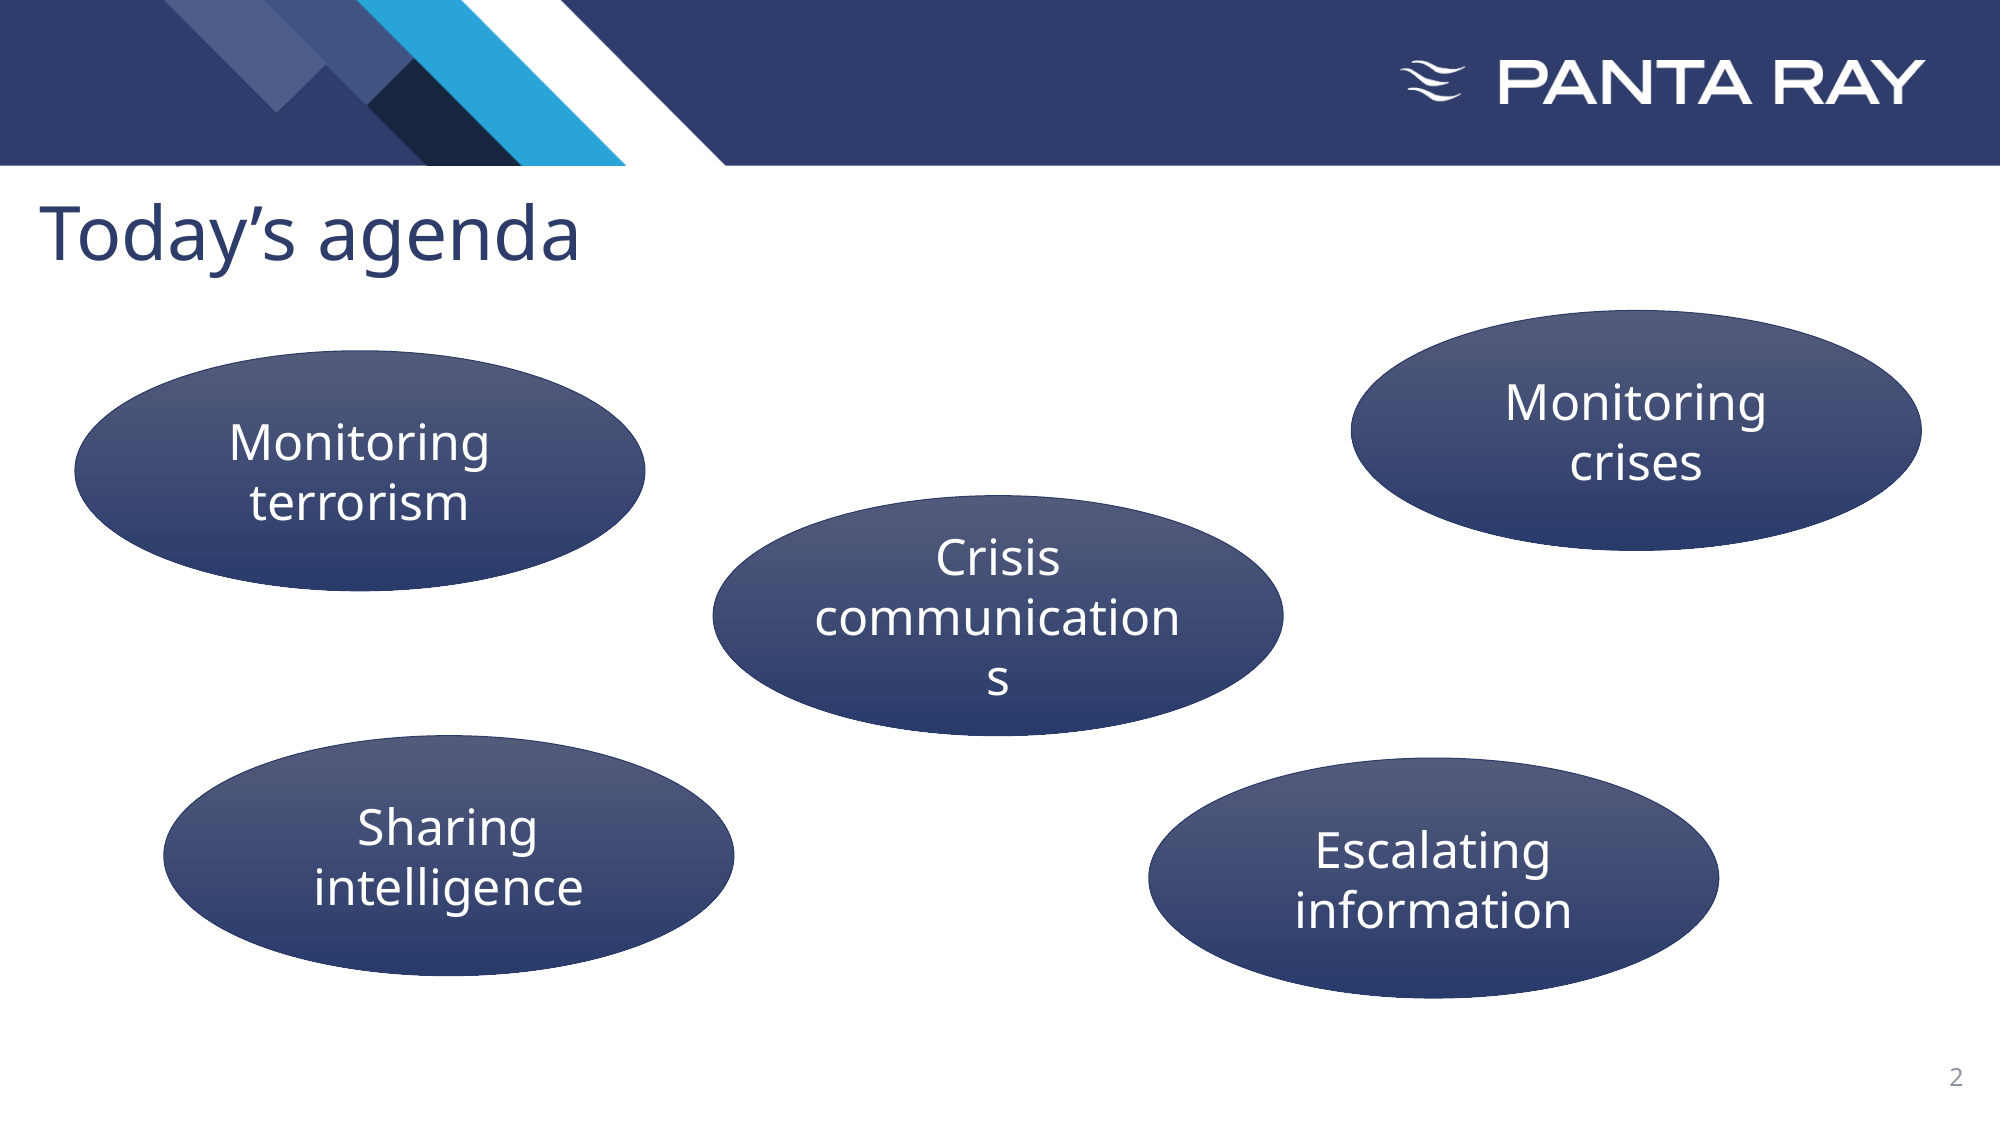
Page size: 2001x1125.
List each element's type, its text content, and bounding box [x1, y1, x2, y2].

text_box Escalating information [1148, 757, 1720, 999]
text_box Sharing intelligence [163, 735, 735, 977]
text_box Monitoring crises [1350, 309, 1922, 551]
text_box Monitoring terrorism [74, 350, 646, 592]
picture [0, 0, 829, 166]
text_box Crisis communications [712, 495, 1284, 737]
text_box Today’s agenda [24, 187, 1975, 308]
picture [1400, 60, 1926, 104]
slide_number 2 [1528, 1048, 1979, 1108]
